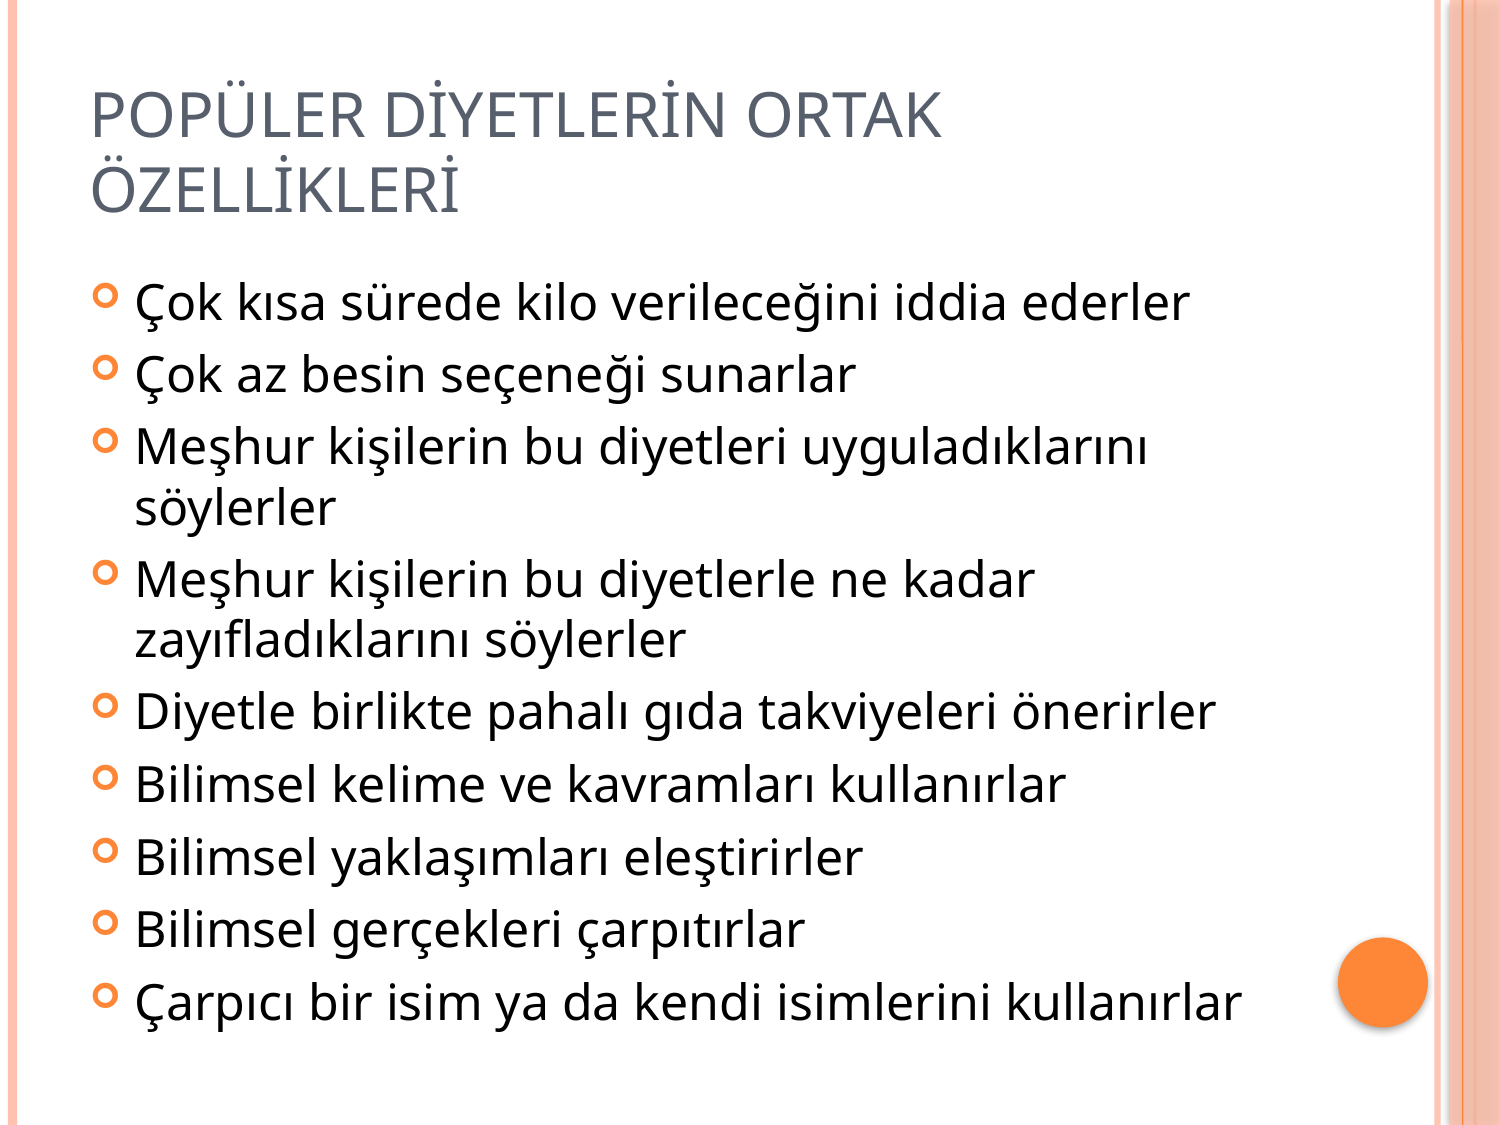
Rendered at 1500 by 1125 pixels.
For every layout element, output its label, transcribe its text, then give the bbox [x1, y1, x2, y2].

list Çok kısa sürede kilo verileceğini iddia ederler Çok az besin seçeneği sunarlar Meşhur kişilerin bu diyetleri uyguladıklarını söylerler Meşhur kişilerin bu diyetlerle ne kadar zayıfladıklarını söylerler Diyetle birlikte pahalı gıda takviyeleri önerirler Bilimsel kelime ve kavramları kullanırlar Bilimsel yaklaşımları eleştirirler Bilimsel gerçekleri çarpıtırlar Çarpıcı bir isim ya da kendi isimlerini kullanırlar [75, 262, 1300, 1062]
title POPÜLER DİYETLERİN ORTAK ÖZELLİKLERİ [75, 45, 1300, 233]
